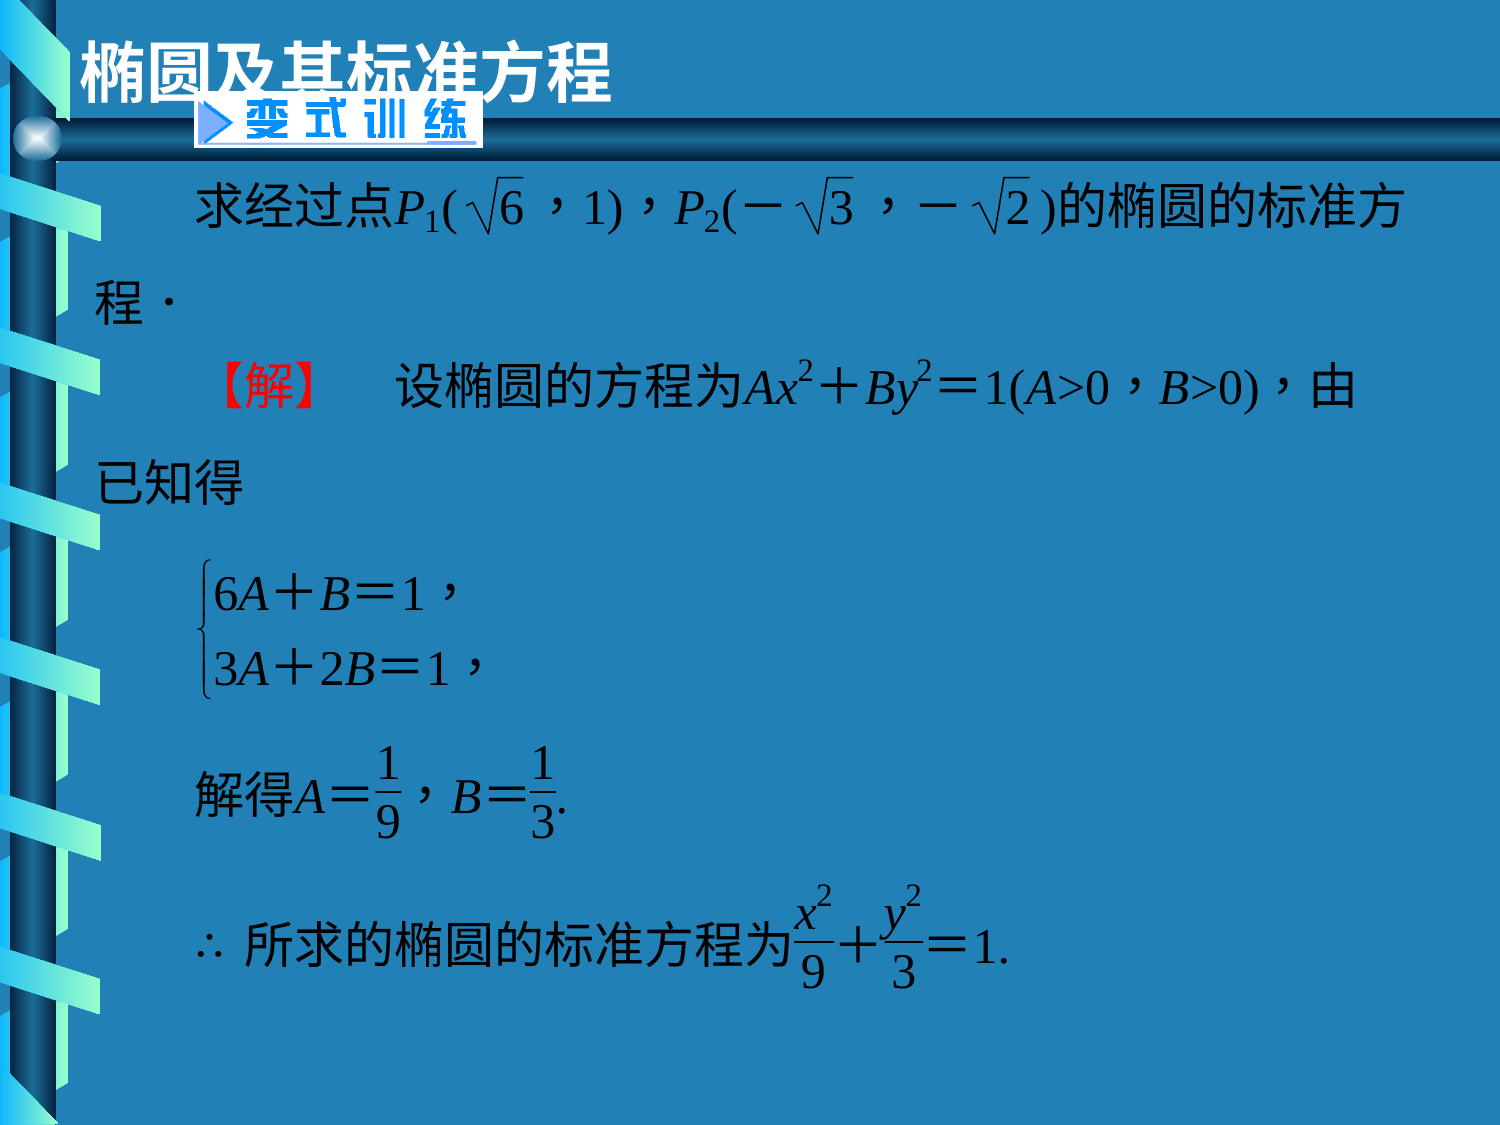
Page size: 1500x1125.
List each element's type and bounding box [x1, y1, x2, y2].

text_box [94, 90, 1406, 355]
text_box [94, 355, 1406, 1036]
